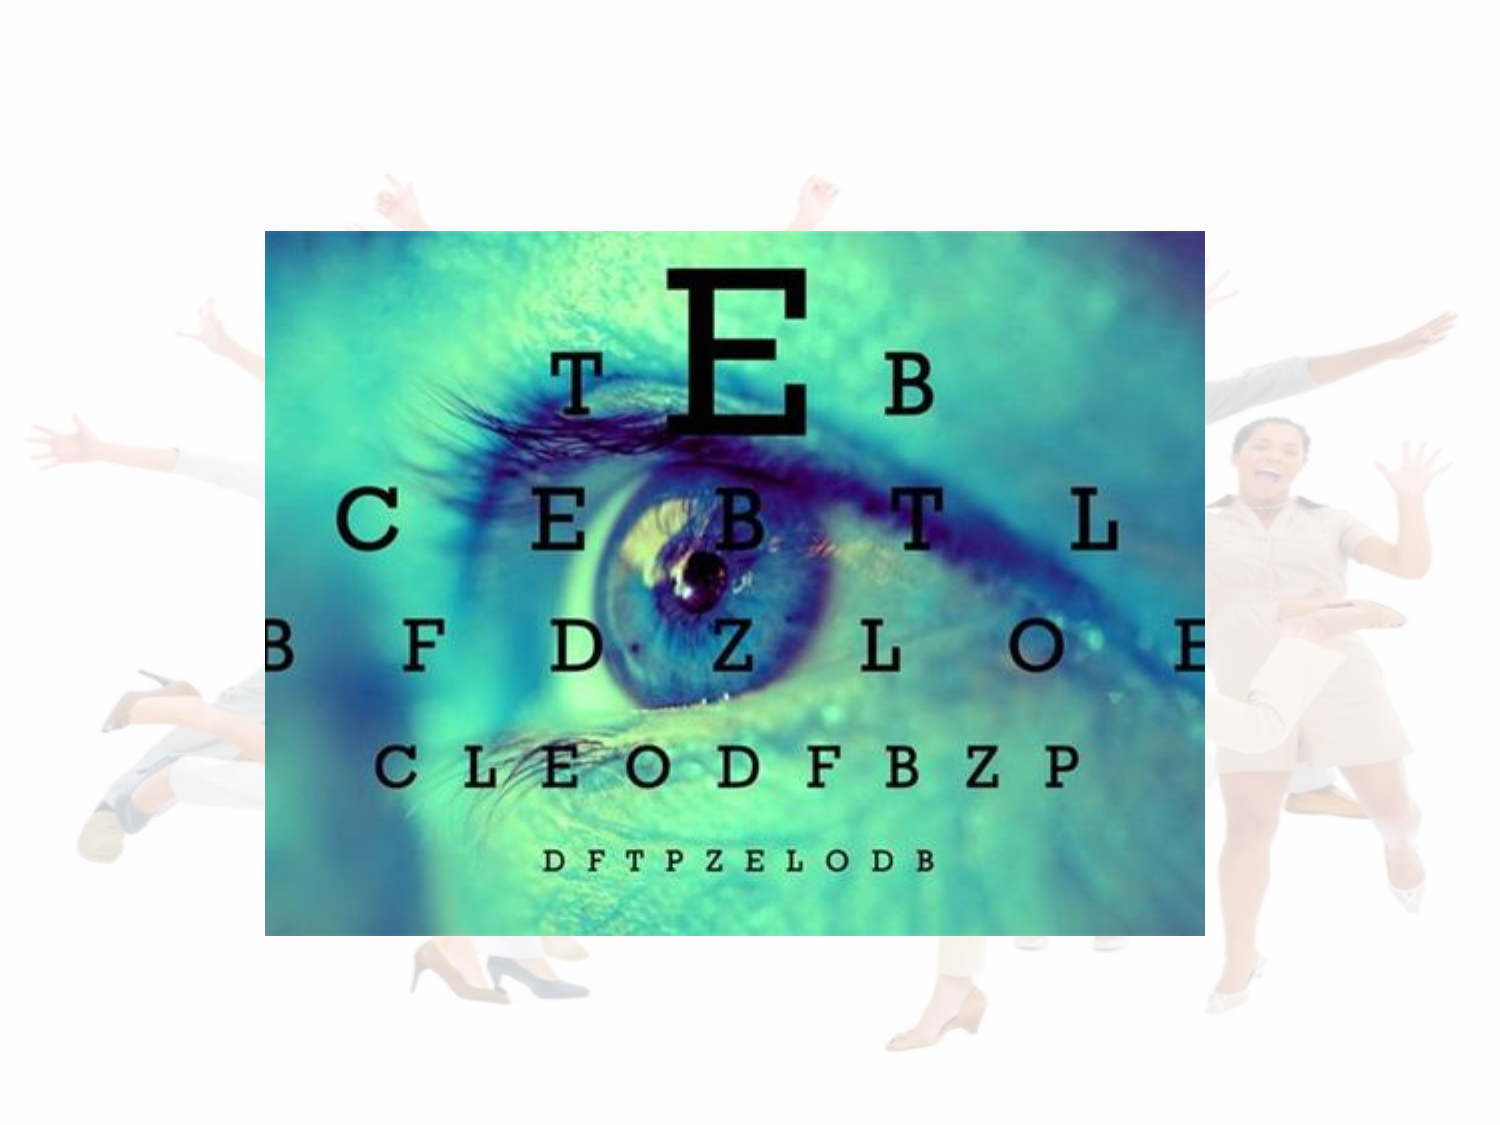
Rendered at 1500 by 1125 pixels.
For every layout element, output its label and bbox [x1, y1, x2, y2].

picture [265, 231, 1205, 937]
